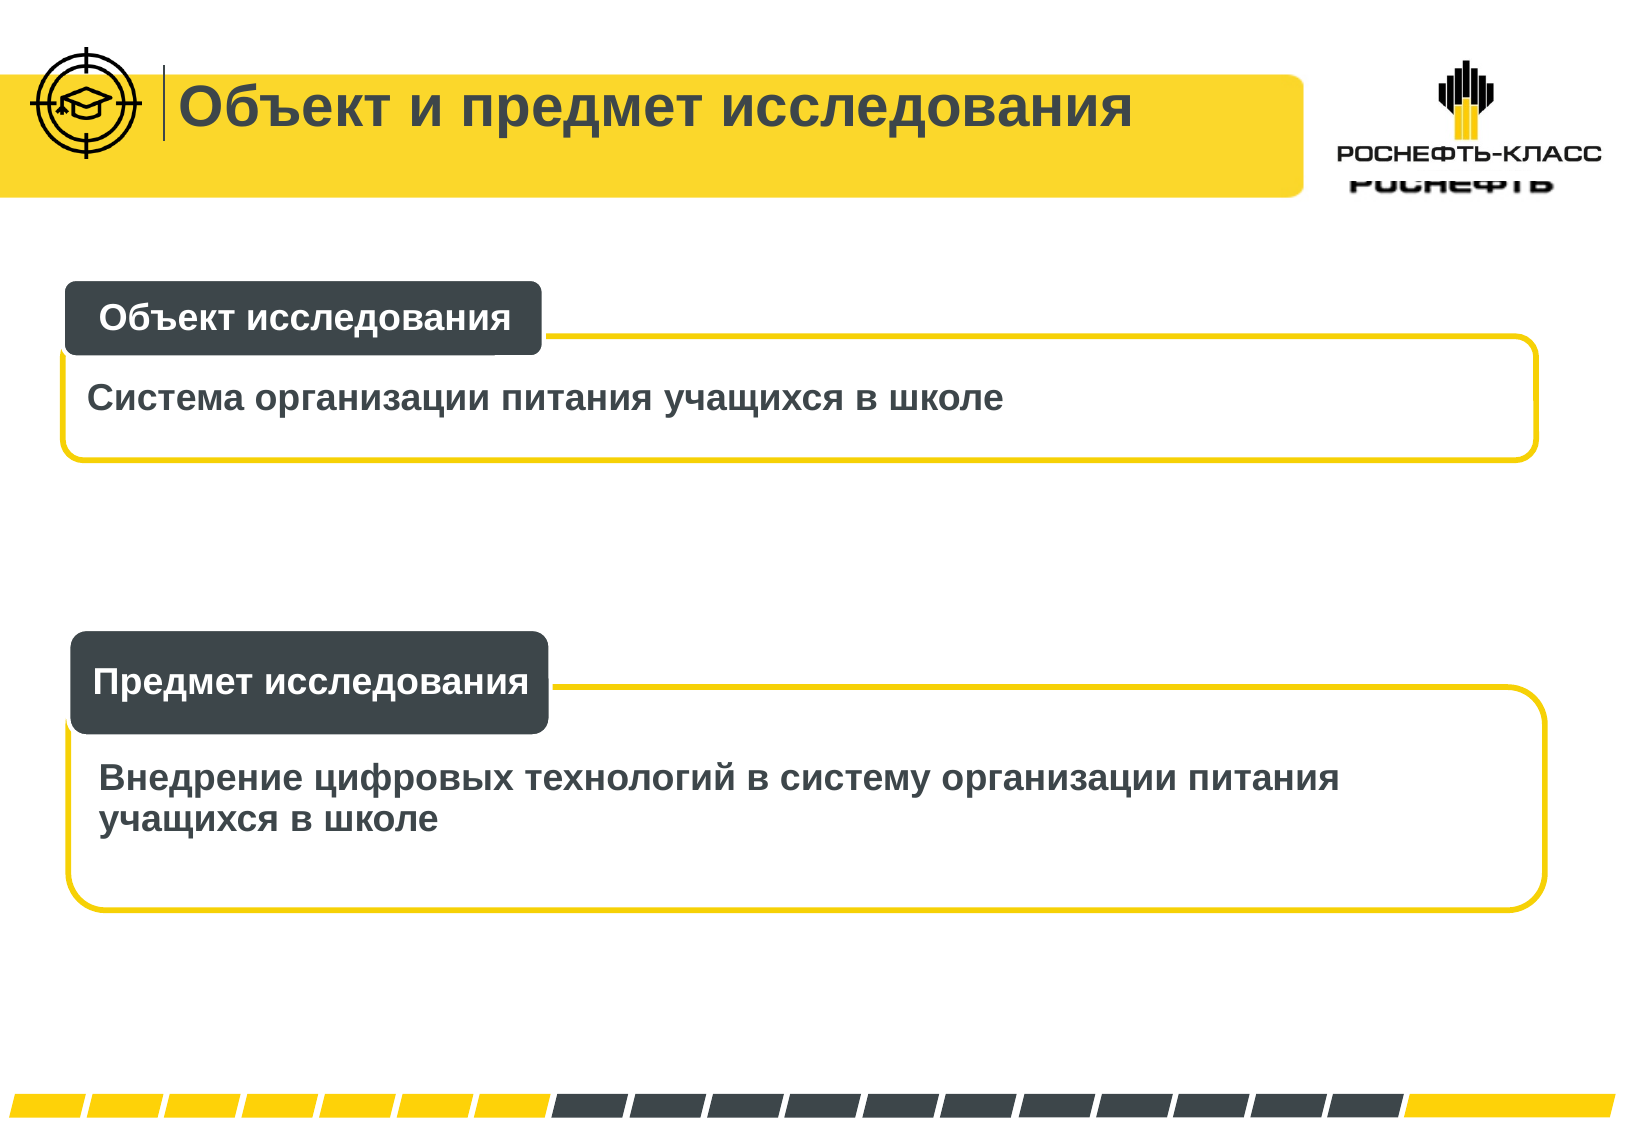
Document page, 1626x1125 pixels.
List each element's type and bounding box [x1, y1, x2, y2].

text_box [62, 278, 1538, 480]
text_box [8, 1093, 1616, 1118]
text_box [163, 32, 1276, 173]
text_box [68, 597, 1546, 894]
picture [0, 0, 1626, 1125]
